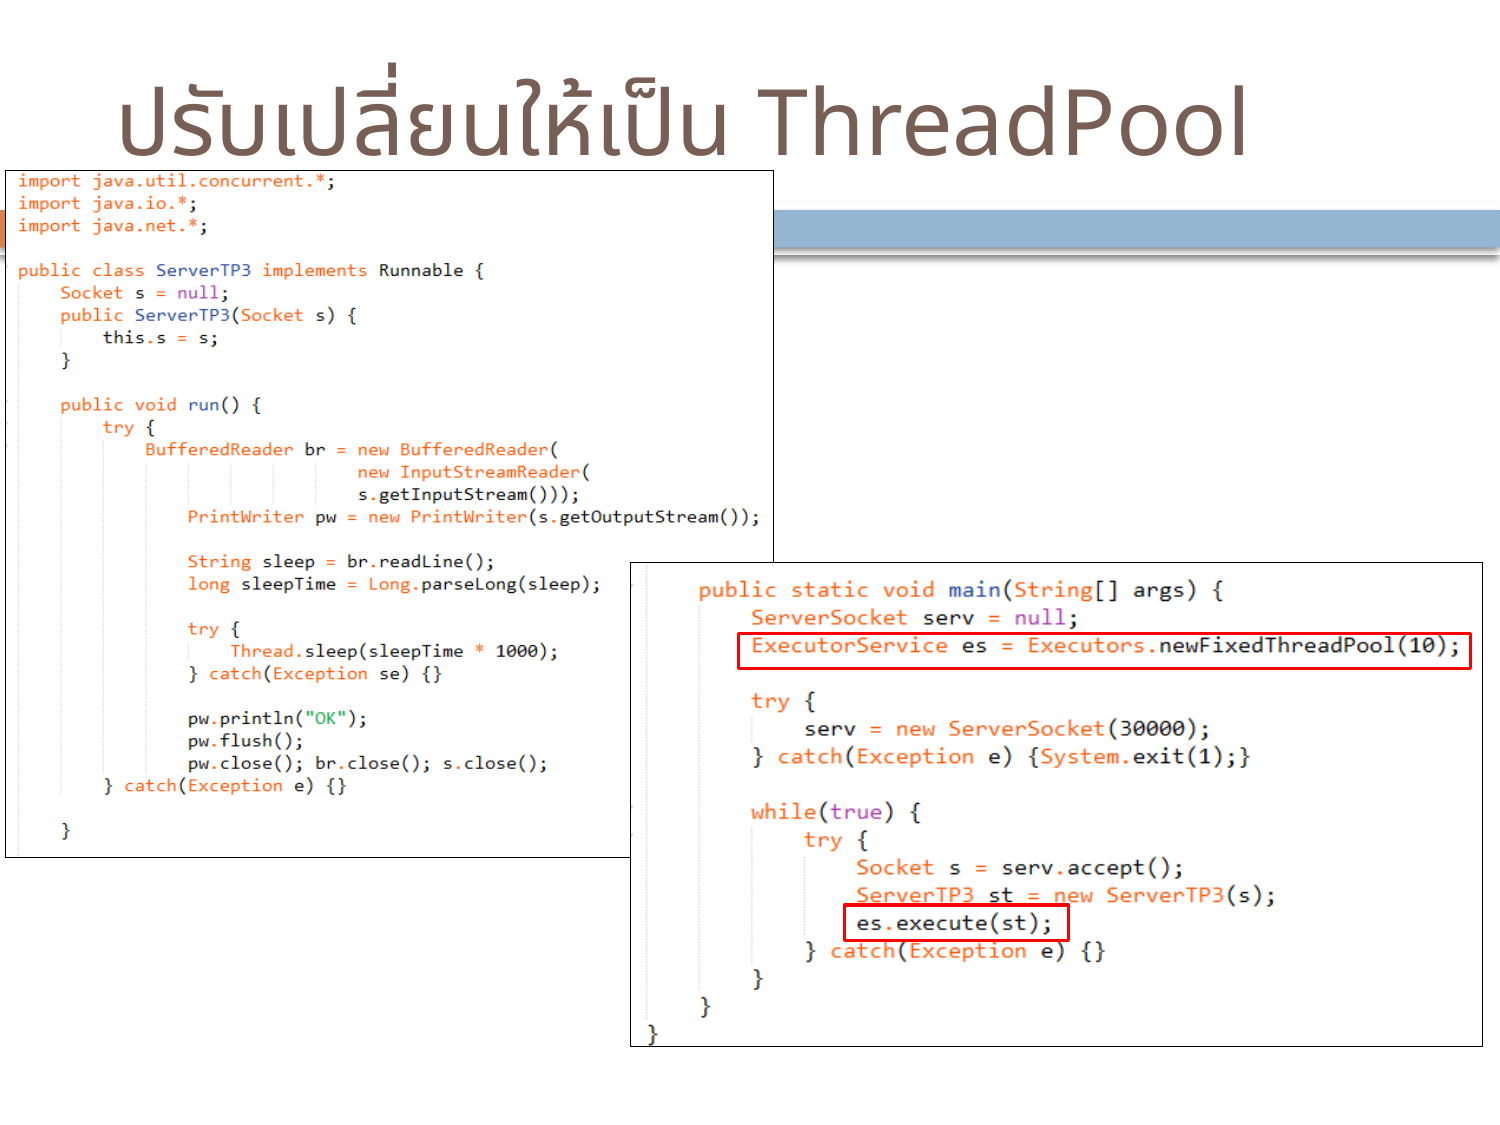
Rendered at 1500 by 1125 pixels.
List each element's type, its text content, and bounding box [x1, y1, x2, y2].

title ปรับเปลี่ยนให้เป็น ThreadPool [100, 37, 1438, 200]
picture [5, 170, 1483, 1048]
